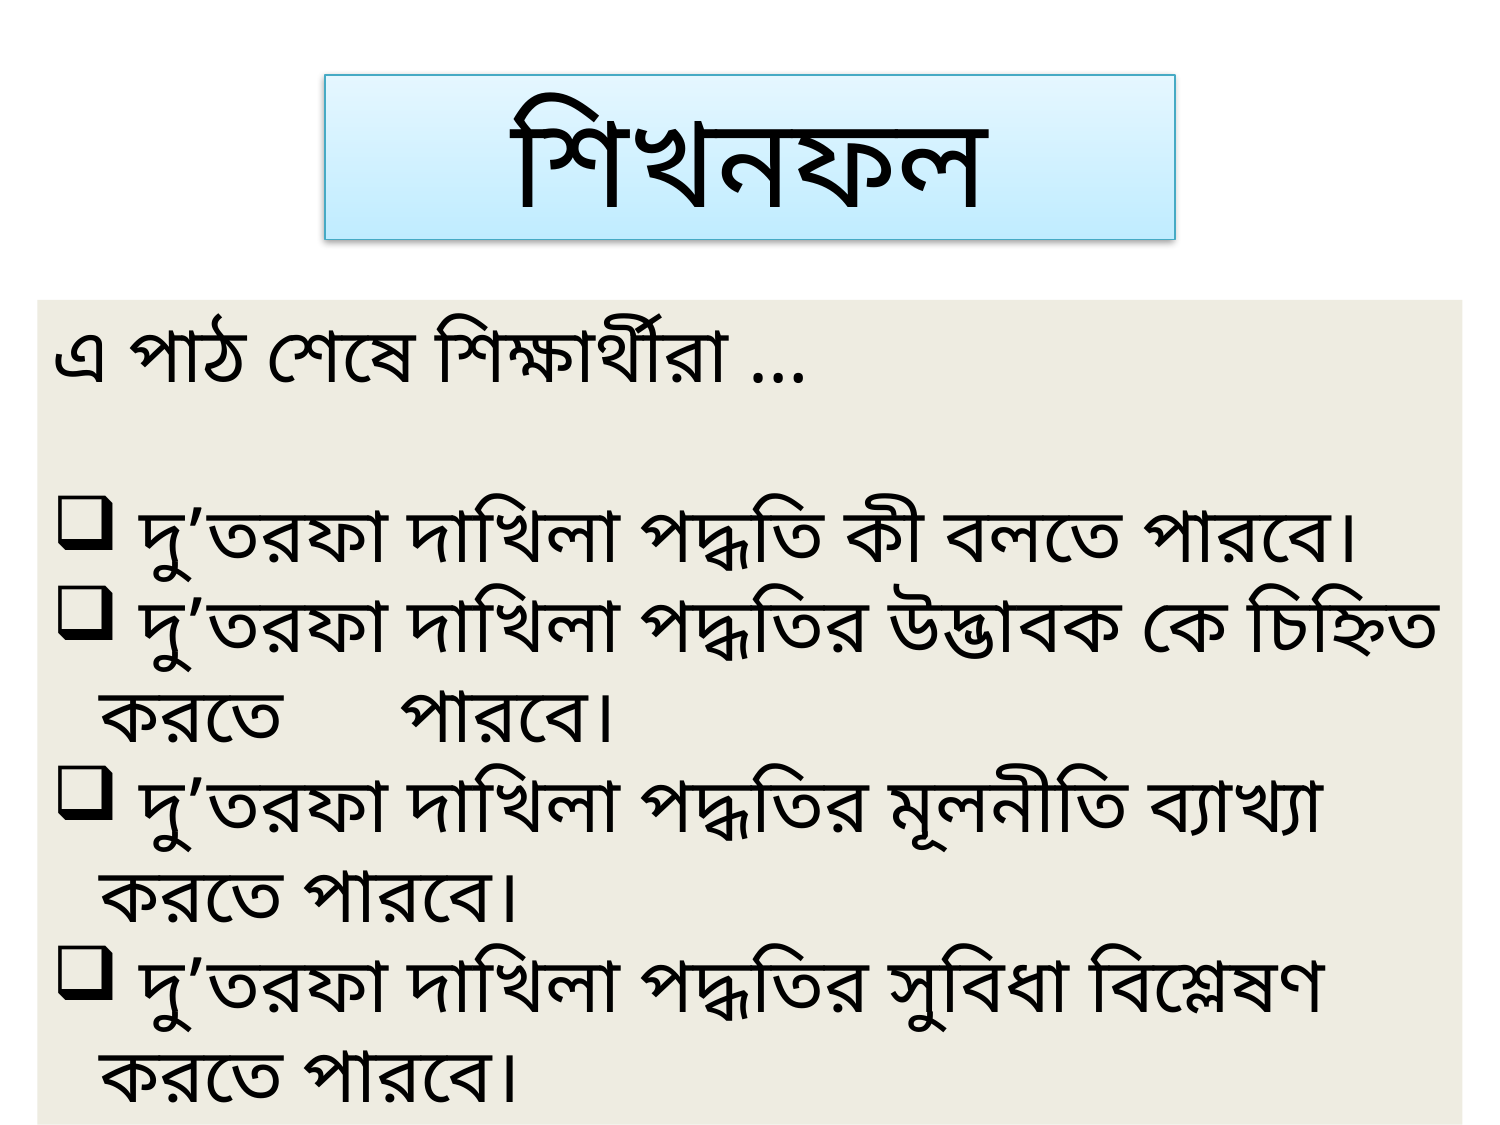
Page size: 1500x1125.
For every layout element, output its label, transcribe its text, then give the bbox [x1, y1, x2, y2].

text_box শিখনফল [324, 74, 1176, 240]
text_box এ পাঠ শেষে শিক্ষার্থীরা … দু’তরফা দাখিলা পদ্ধতি কী বলতে পারবে। দু’তরফা দাখিলা পদ্ধতির উদ্ভাবক কে চিহ্নিত করতে পারবে। দু’তরফা দাখিলা পদ্ধতির মূলনীতি ব্যাখ্যা করতে পারবে। দু’তরফা দাখিলা পদ্ধতির সুবিধা বিশ্লেষণ করতে পারবে। [37, 299, 1463, 1125]
